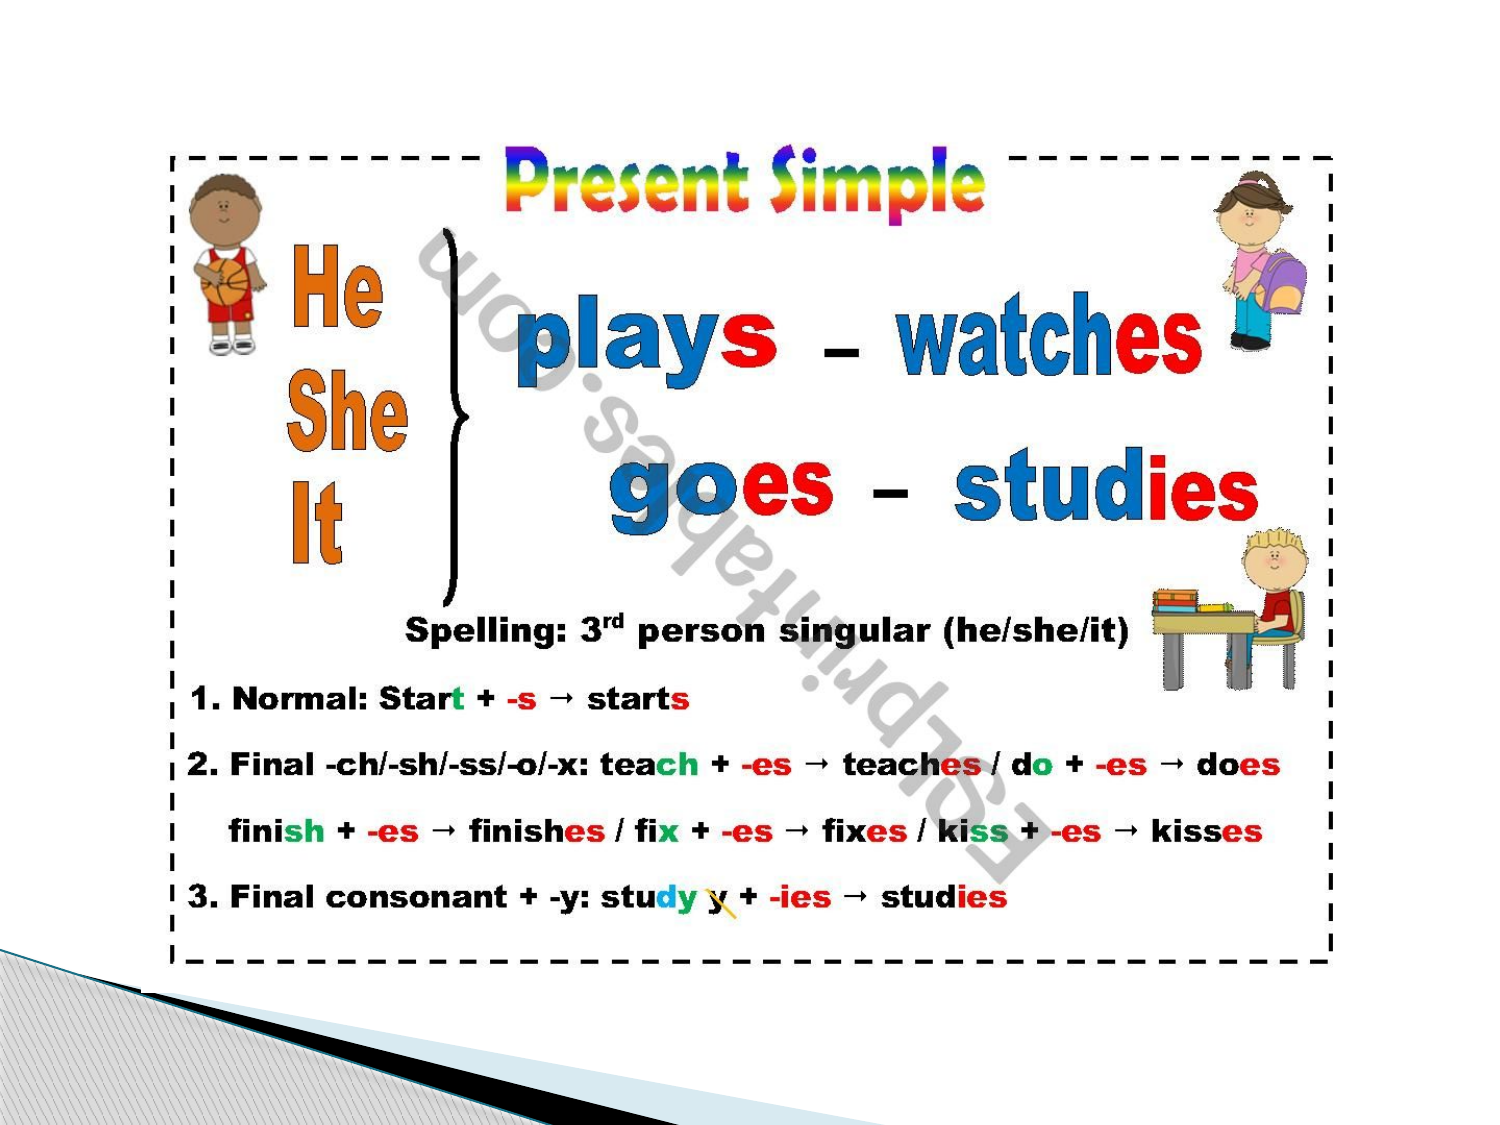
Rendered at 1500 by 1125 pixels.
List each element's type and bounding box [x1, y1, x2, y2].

picture [140, 131, 1360, 993]
